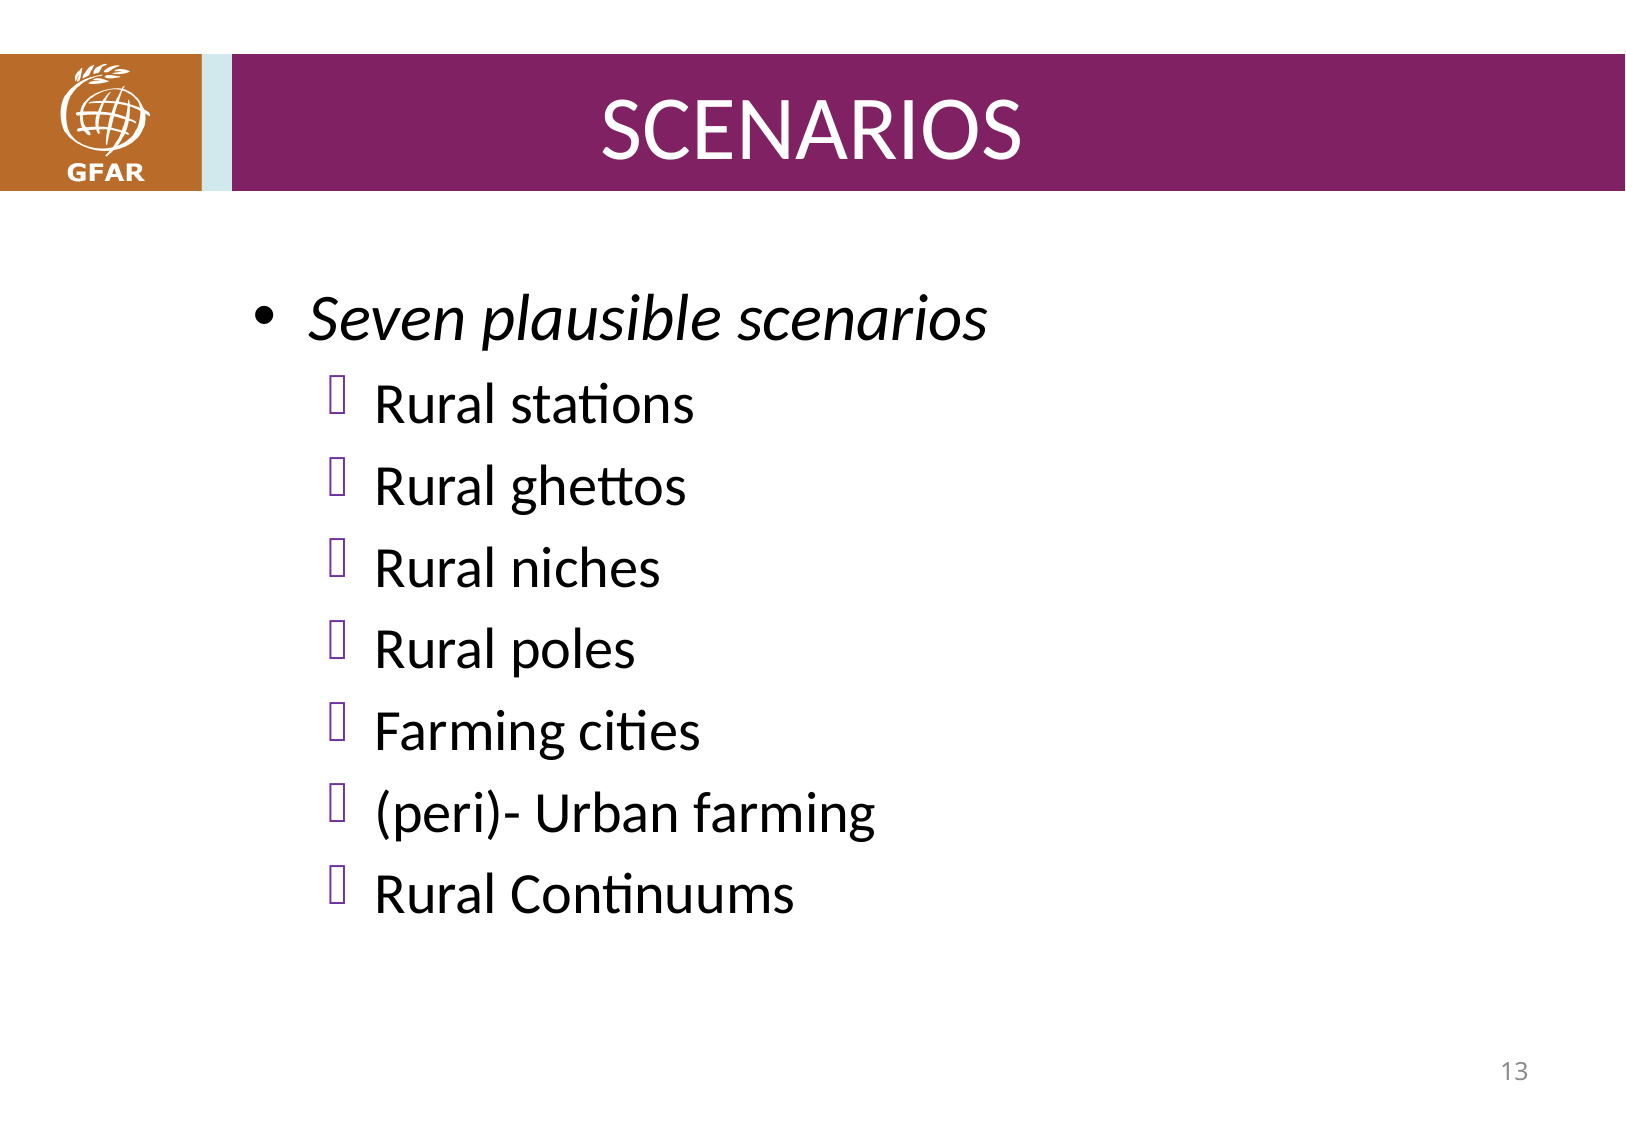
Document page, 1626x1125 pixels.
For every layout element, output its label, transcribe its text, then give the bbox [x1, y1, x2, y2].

picture [0, 54, 1625, 191]
slide_number 13 [1164, 1042, 1544, 1103]
list Seven plausible scenarios Rural stations Rural ghettos Rural niches Rural poles Farming cities (peri)- Urban farming Rural Continuums [237, 266, 1190, 1009]
title SCENARIOS [81, 56, 1544, 189]
